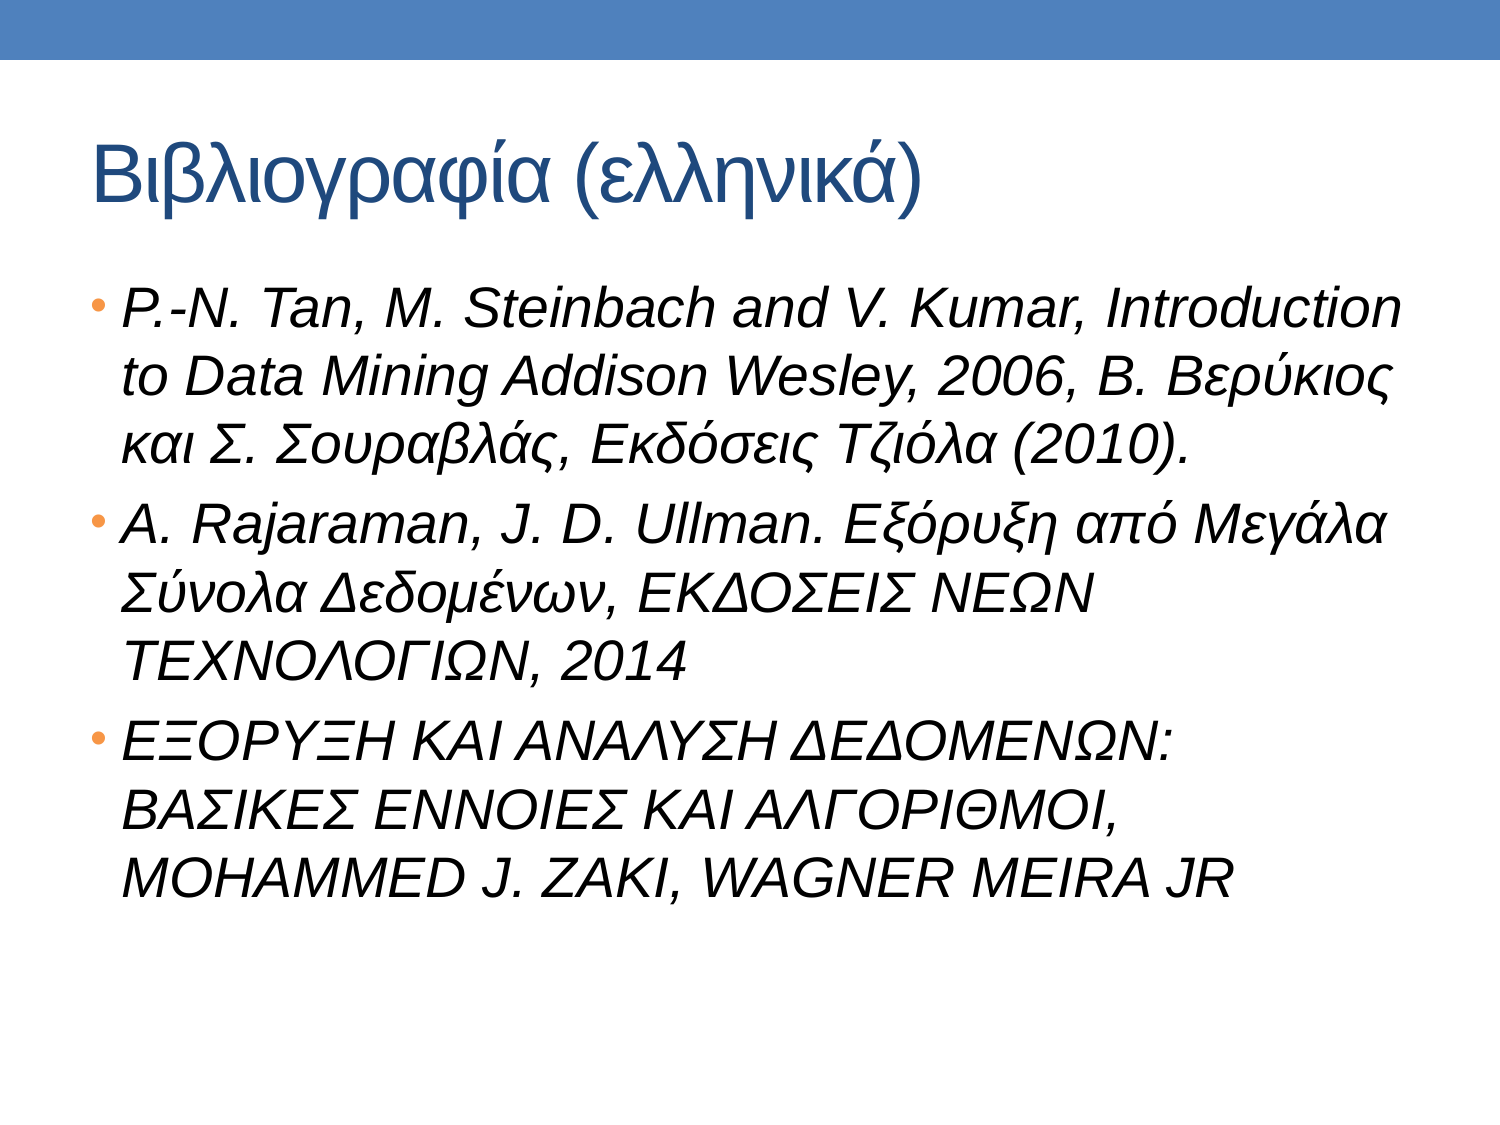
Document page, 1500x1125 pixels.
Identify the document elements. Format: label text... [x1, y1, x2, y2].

title Βιβλιογραφία (ελληνικά) [75, 87, 1425, 250]
list P.-N. Tan, M. Steinbach and V. Kumar, Introduction to Data Mining Addison Wesley, 2006, Β. Βερύκιος και Σ. Σουραβλάς, Εκδόσεις Τζιόλα (2010). A. Rajaraman, J. D. Ullman. Εξόρυξη από Μεγάλα Σύνολα Δεδομένων, ΕΚΔΟΣΕΙΣ ΝΕΩΝ ΤΕΧΝΟΛΟΓΙΩΝ, 2014 ΕΞΟΡΥΞΗ ΚΑΙ ΑΝΑΛΥΣΗ ΔΕΔΟΜΕΝΩΝ: ΒΑΣΙΚΕΣ ΕΝΝΟΙΕΣ ΚΑΙ ΑΛΓΟΡΙΘΜΟΙ, MOHAMMED J. ZAKI, WAGNER MEIRA JR [75, 262, 1425, 930]
